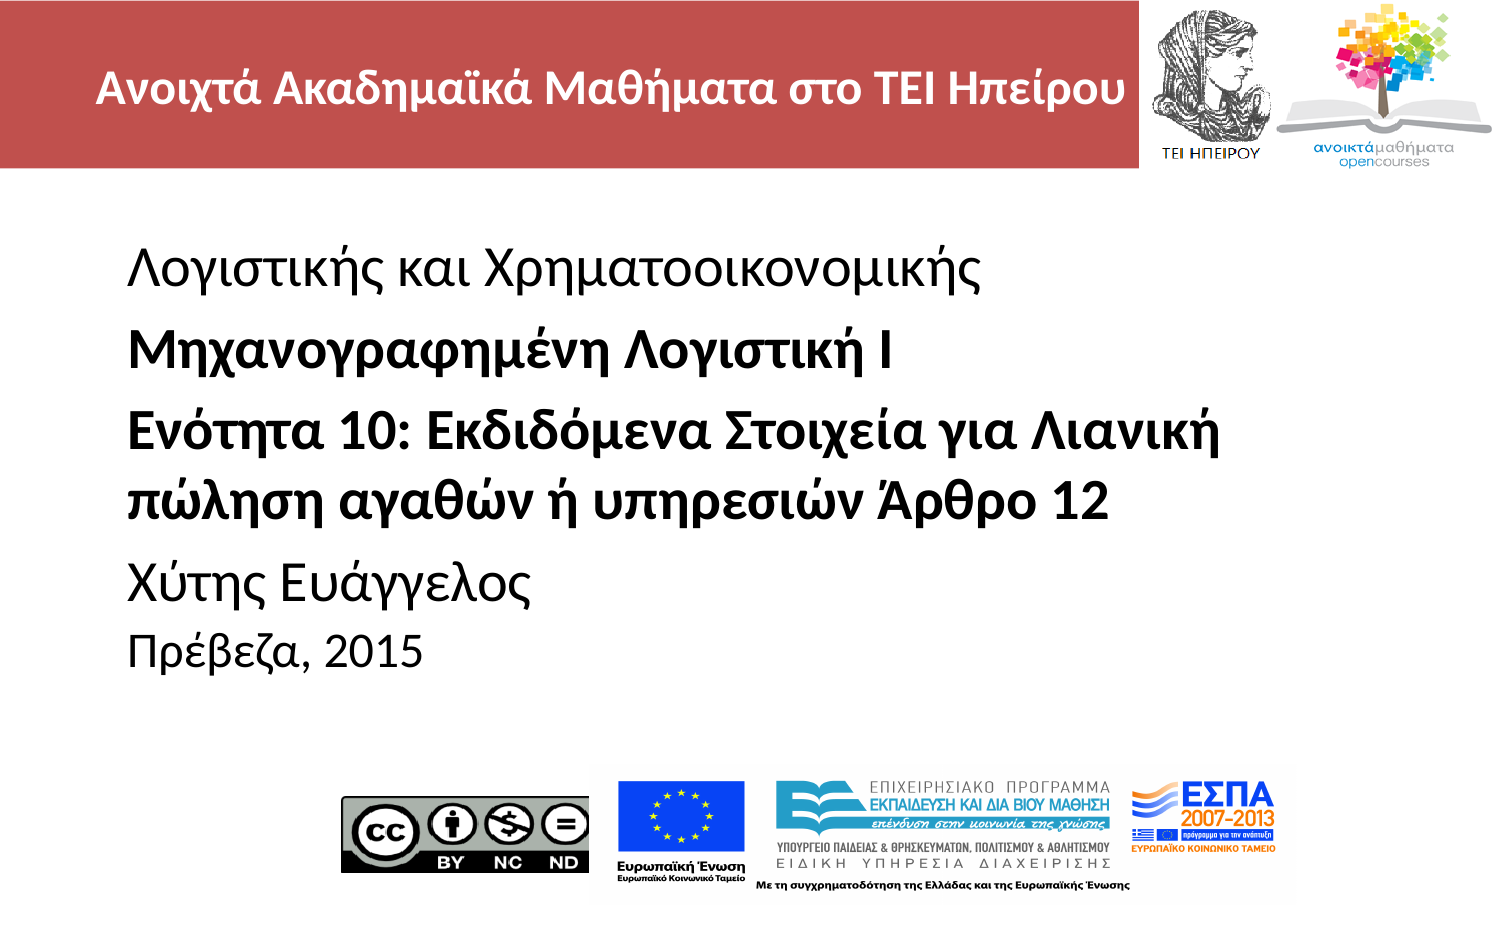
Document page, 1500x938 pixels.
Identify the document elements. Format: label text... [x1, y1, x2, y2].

picture [341, 764, 1297, 905]
text_box Ανοιχτά Ακαδημαϊκά Μαθήματα στο ΤΕΙ Ηπείρου [0, 0, 1137, 169]
subtitle Λογιστικής και Χρηματοοικονομικής Μηχανογραφημένη Λογιστική Ι Ενότητα 10: Εκδιδόμενα Στοιχεία για Λιανική πώληση αγαθών ή υπηρεσιών Άρθρο 12 Χύτης Ευάγγελος Πρέβεζα, 2015 [112, 220, 1388, 664]
picture [1139, 0, 1500, 170]
